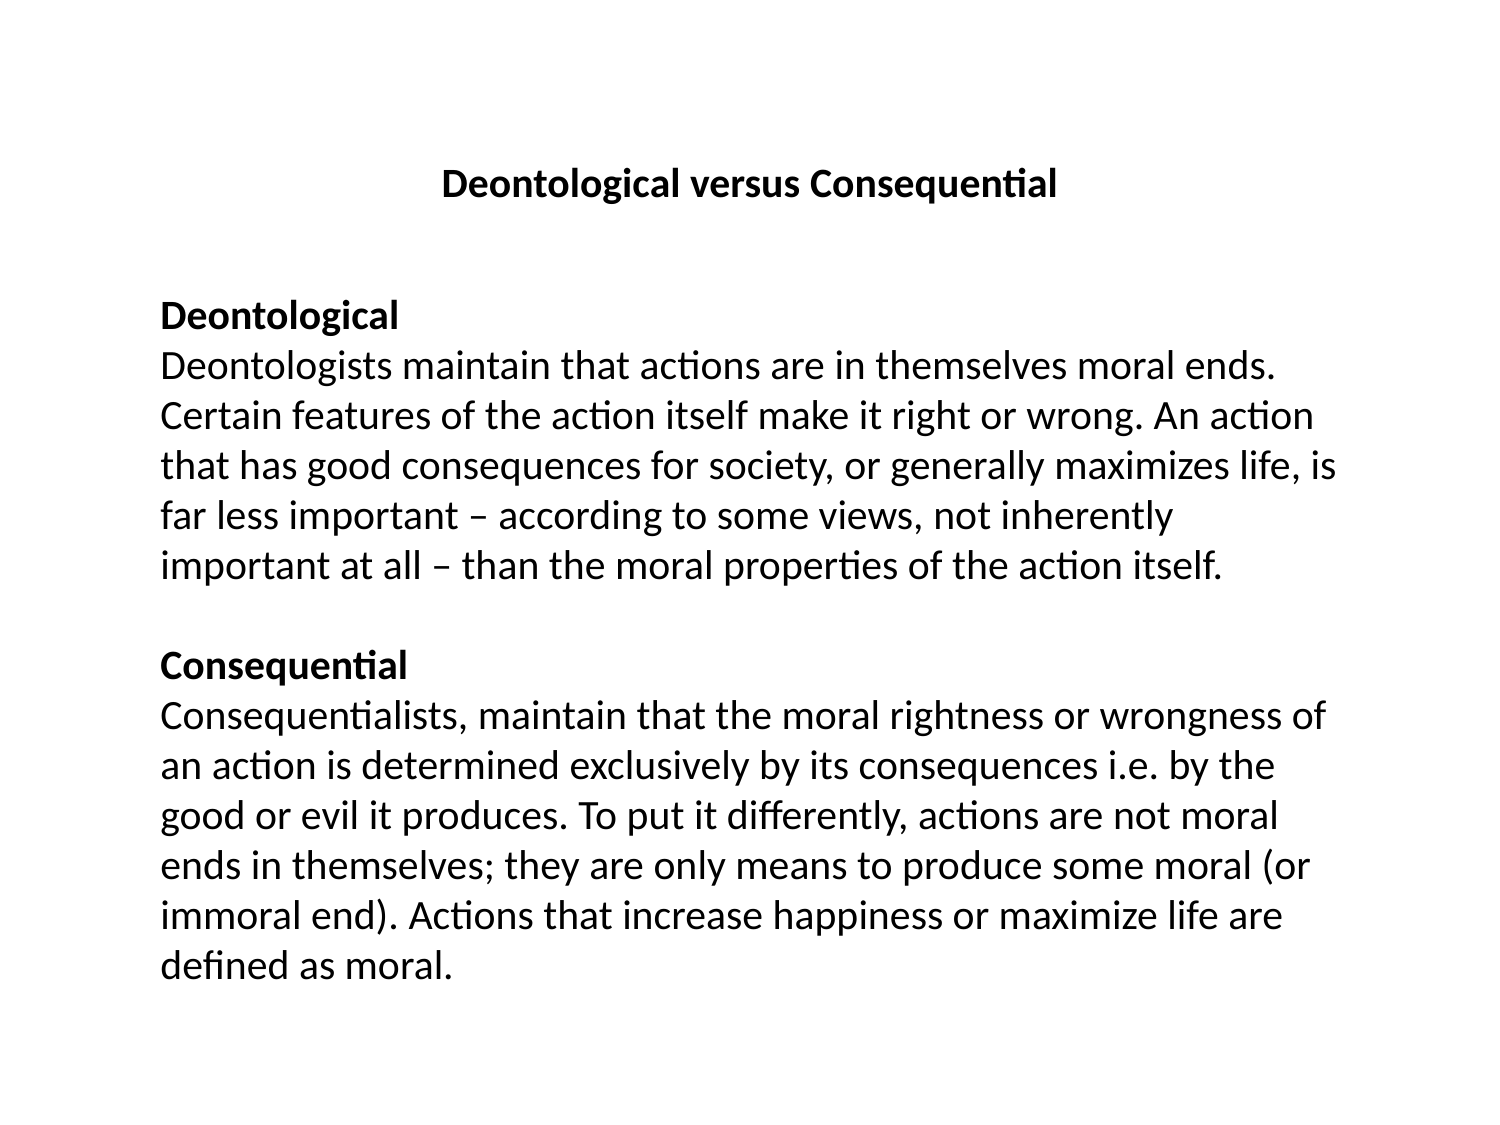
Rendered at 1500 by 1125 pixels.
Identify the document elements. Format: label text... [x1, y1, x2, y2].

text_box Deontological versus Consequential [145, 148, 1355, 213]
text_box Deontological Deontologists maintain that actions are in themselves moral ends. Certain features of the action itself make it right or wrong. An action that has good consequences for society, or generally maximizes life, is far less important – according to some views, not inherently important at all – than the moral properties of the action itself. Consequential Consequentialists, maintain that the moral rightness or wrongness of an action is determined exclusively by its consequences i.e. by the good or evil it produces. To put it differently, actions are not moral ends in themselves; they are only means to produce some moral (or immoral end). Actions that increase happiness or maximize life are defined as moral. [145, 280, 1355, 996]
